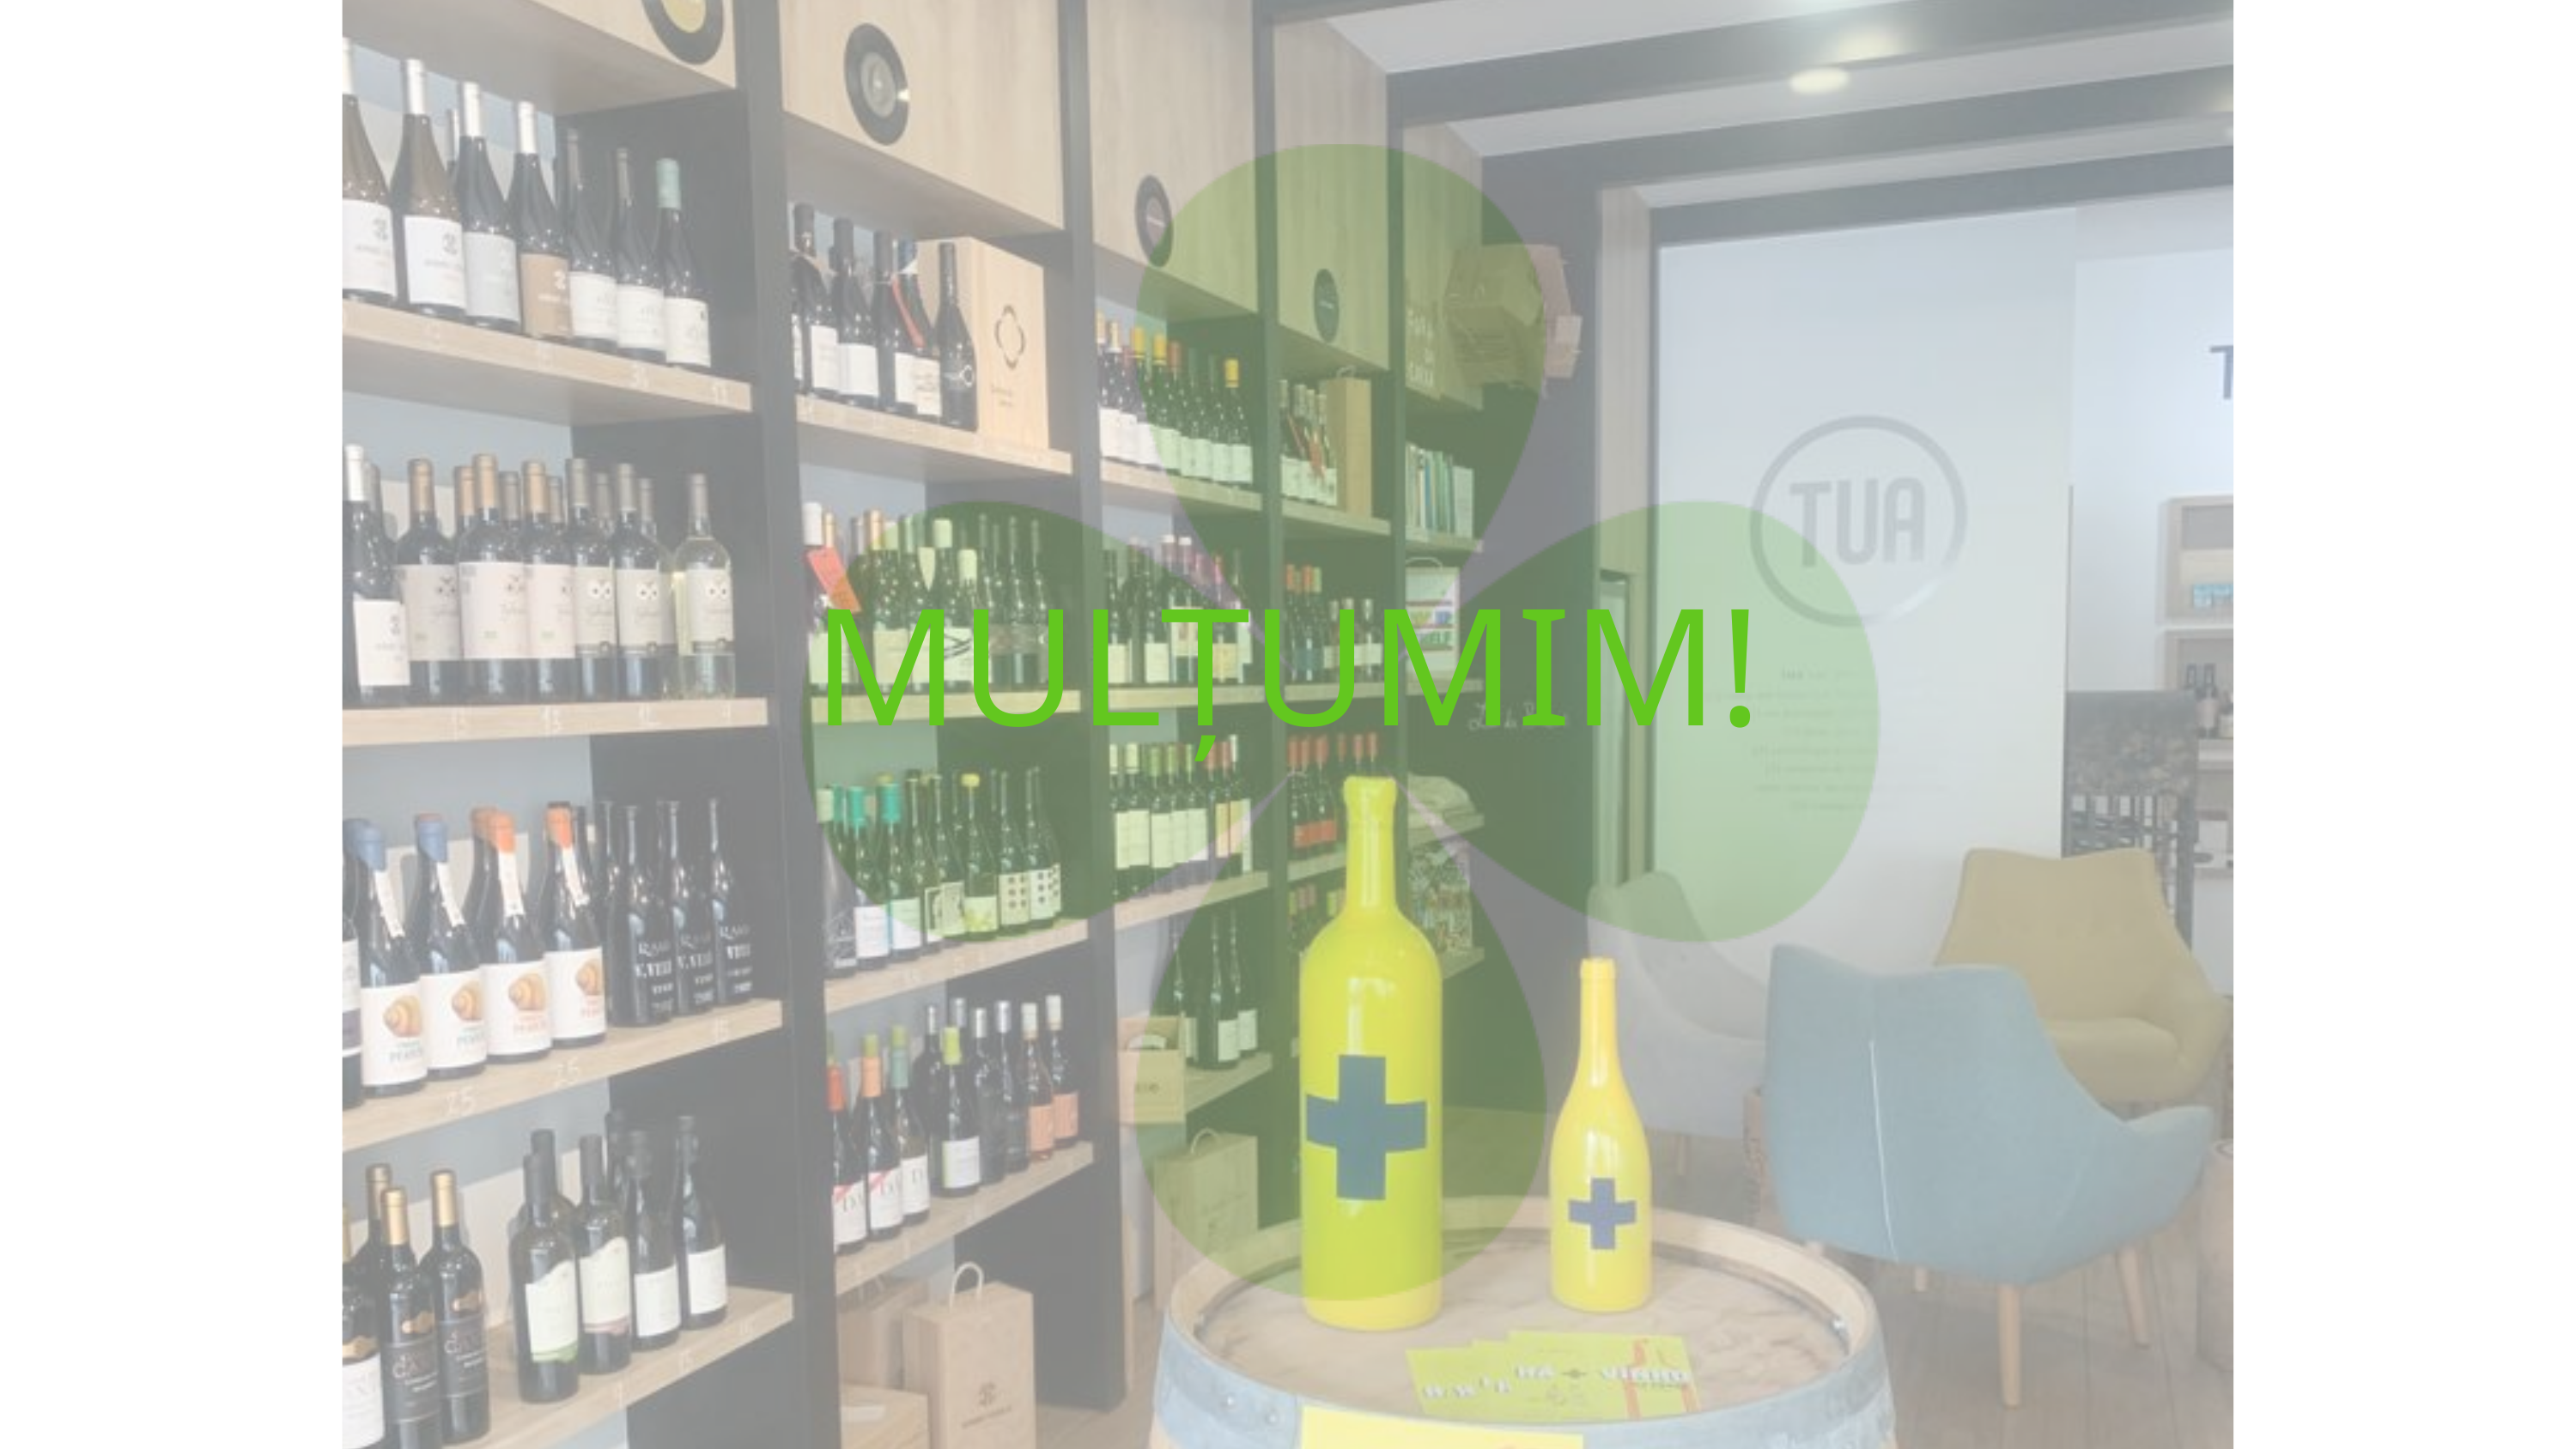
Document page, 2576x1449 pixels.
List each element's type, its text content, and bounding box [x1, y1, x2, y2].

text_box [342, 0, 2234, 1449]
text_box MULȚUMIM! [492, 610, 2084, 759]
